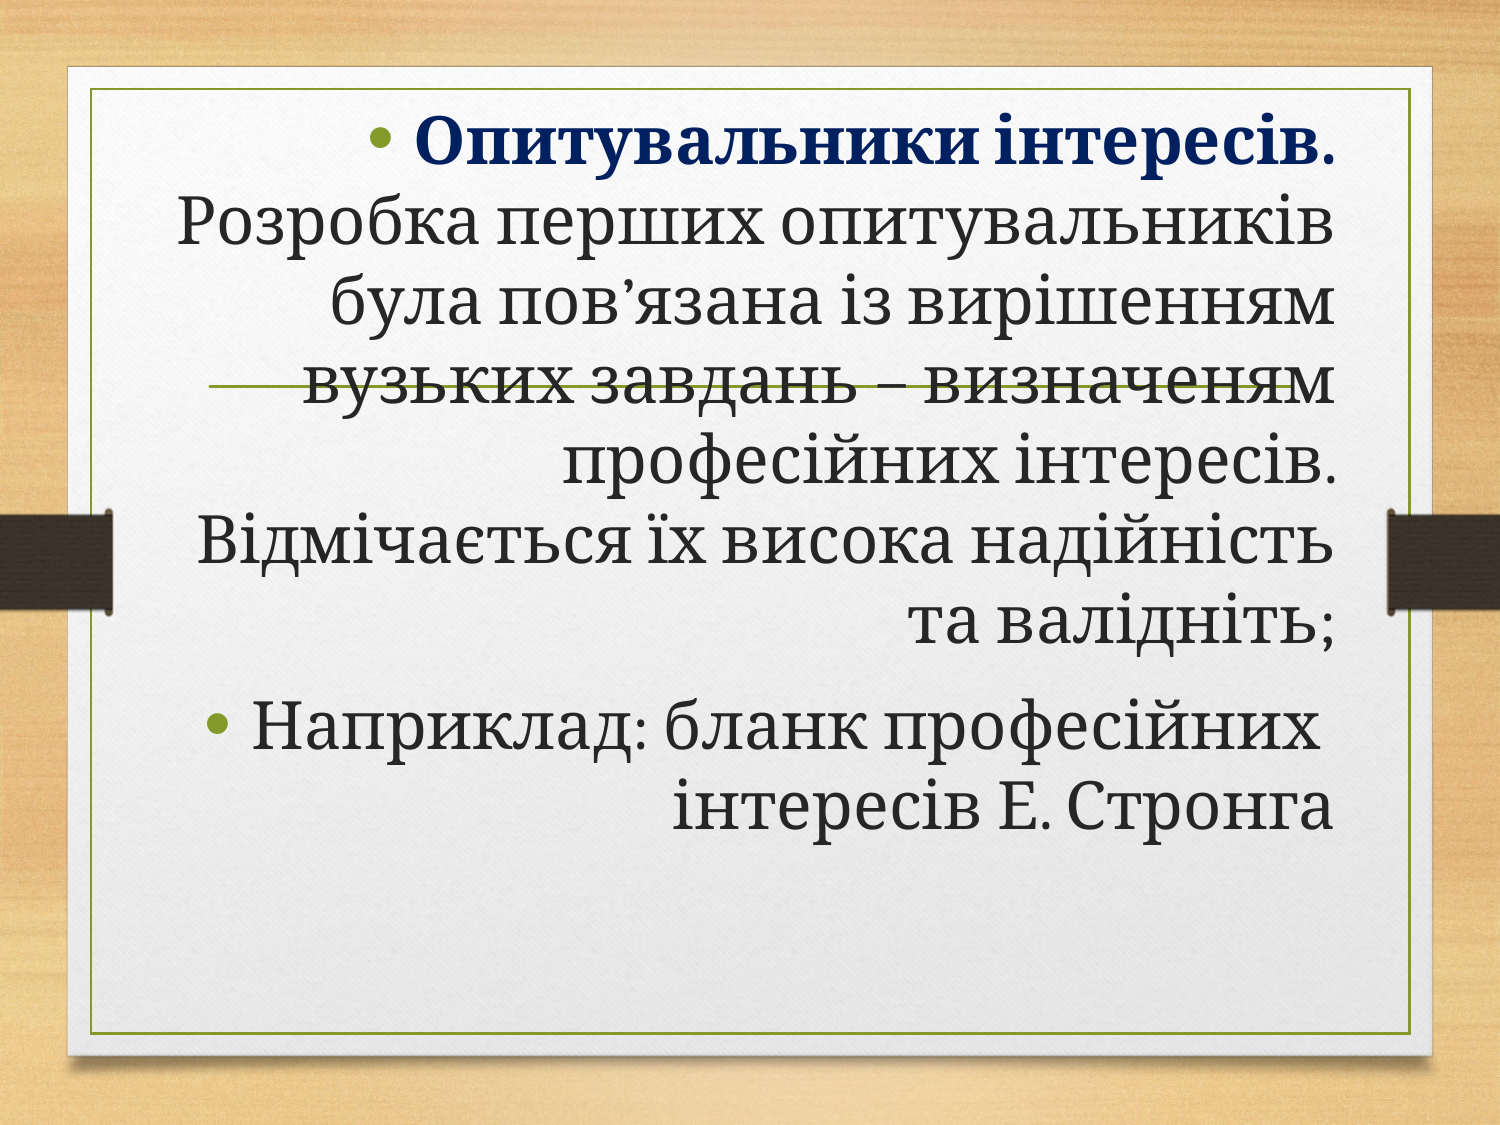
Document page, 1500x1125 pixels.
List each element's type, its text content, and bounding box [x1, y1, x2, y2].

picture [0, 0, 1500, 1125]
list Опитувальники інтересів. Розробка перших опитувальників була пов’язана із вирішенням вузьких завдань – визначеням професійних інтересів. Відмічається їх висока надійність та валідніть; Наприклад: бланк професійних інтересів Е. Стронга [76, 90, 1352, 799]
